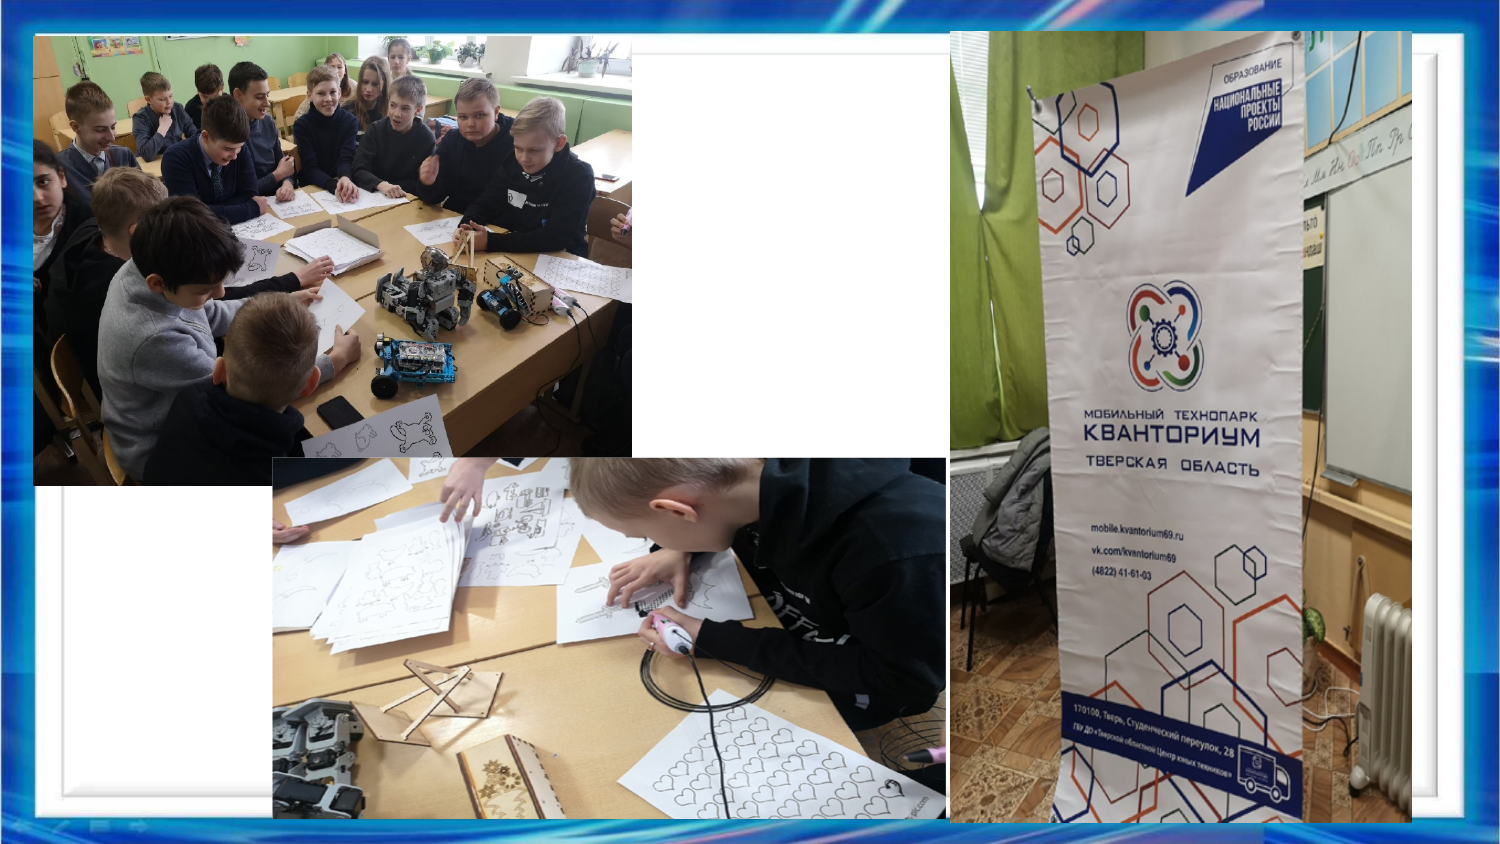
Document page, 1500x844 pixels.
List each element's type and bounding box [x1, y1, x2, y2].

picture [0, 0, 1500, 844]
list [33, 36, 632, 486]
